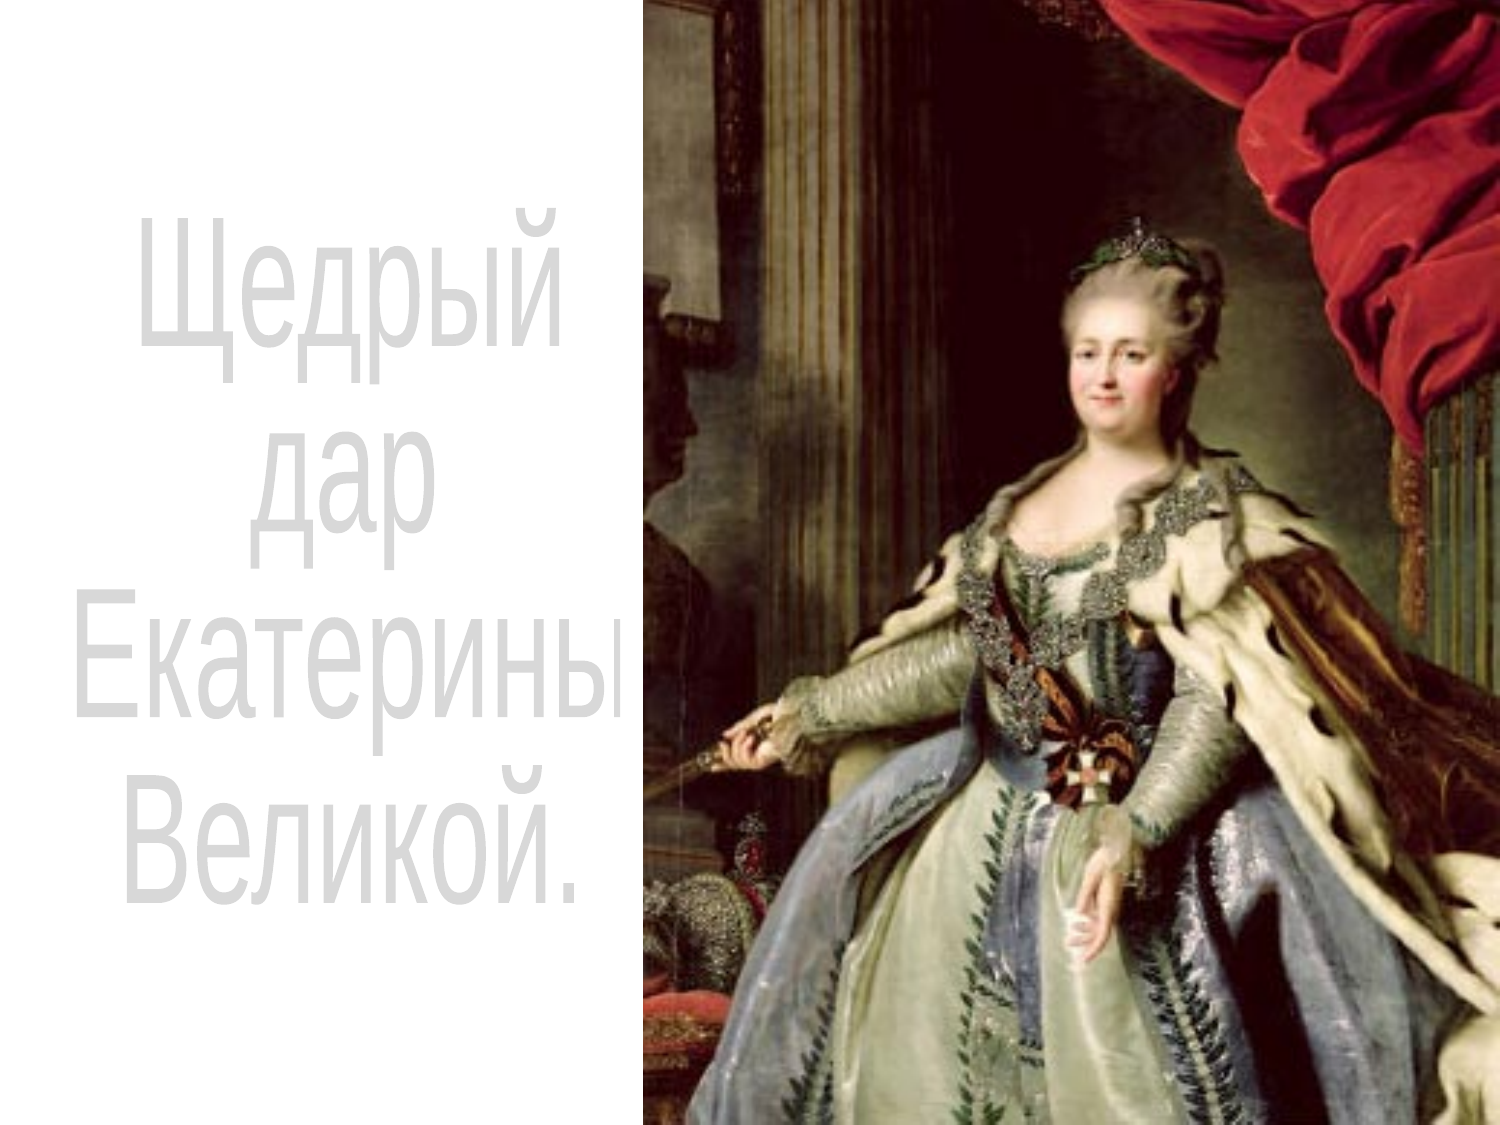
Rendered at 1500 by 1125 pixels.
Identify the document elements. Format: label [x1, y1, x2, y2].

subtitle [643, 0, 1500, 1125]
